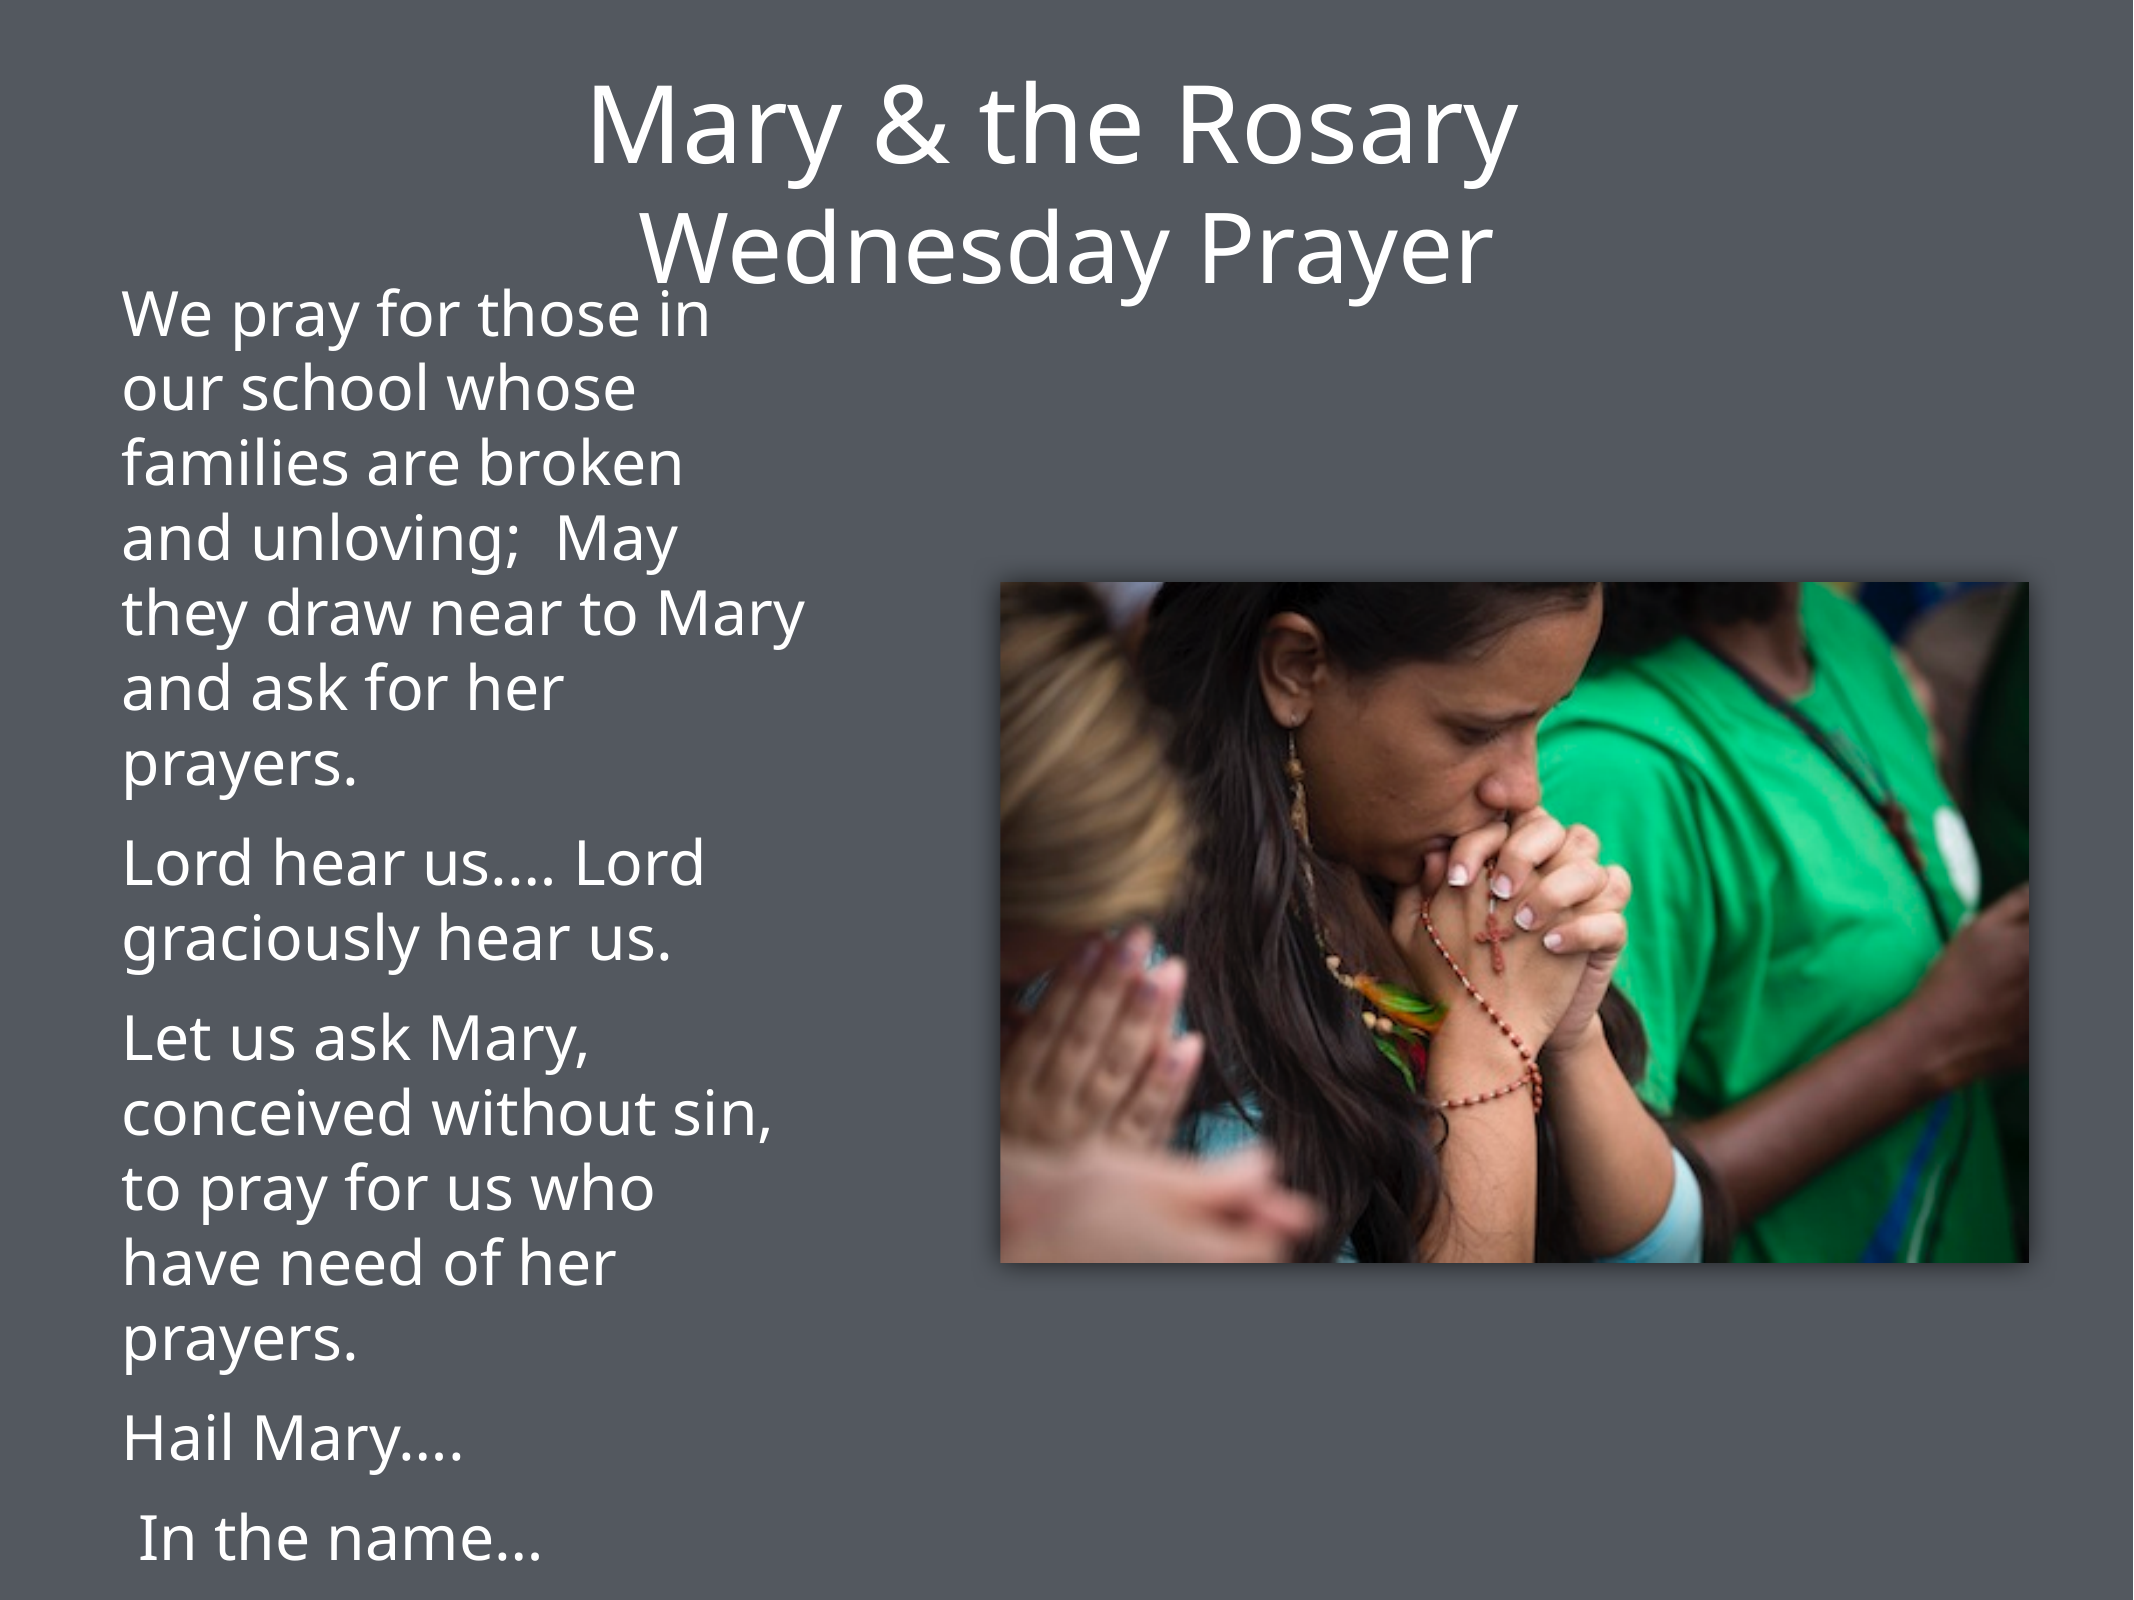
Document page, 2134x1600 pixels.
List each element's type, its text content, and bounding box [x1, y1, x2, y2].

title Mary & the Rosary Wednesday Prayer [510, 20, 1623, 333]
text_box We pray for those in our school whose families are broken and unloving; May they draw near to Mary and ask for her prayers. Lord hear us.… Lord graciously hear us. Let us ask Mary, conceived without sin, to pray for us who have need of her prayers. Hail Mary…. In the name… [113, 265, 819, 1581]
picture [1000, 582, 2029, 1264]
